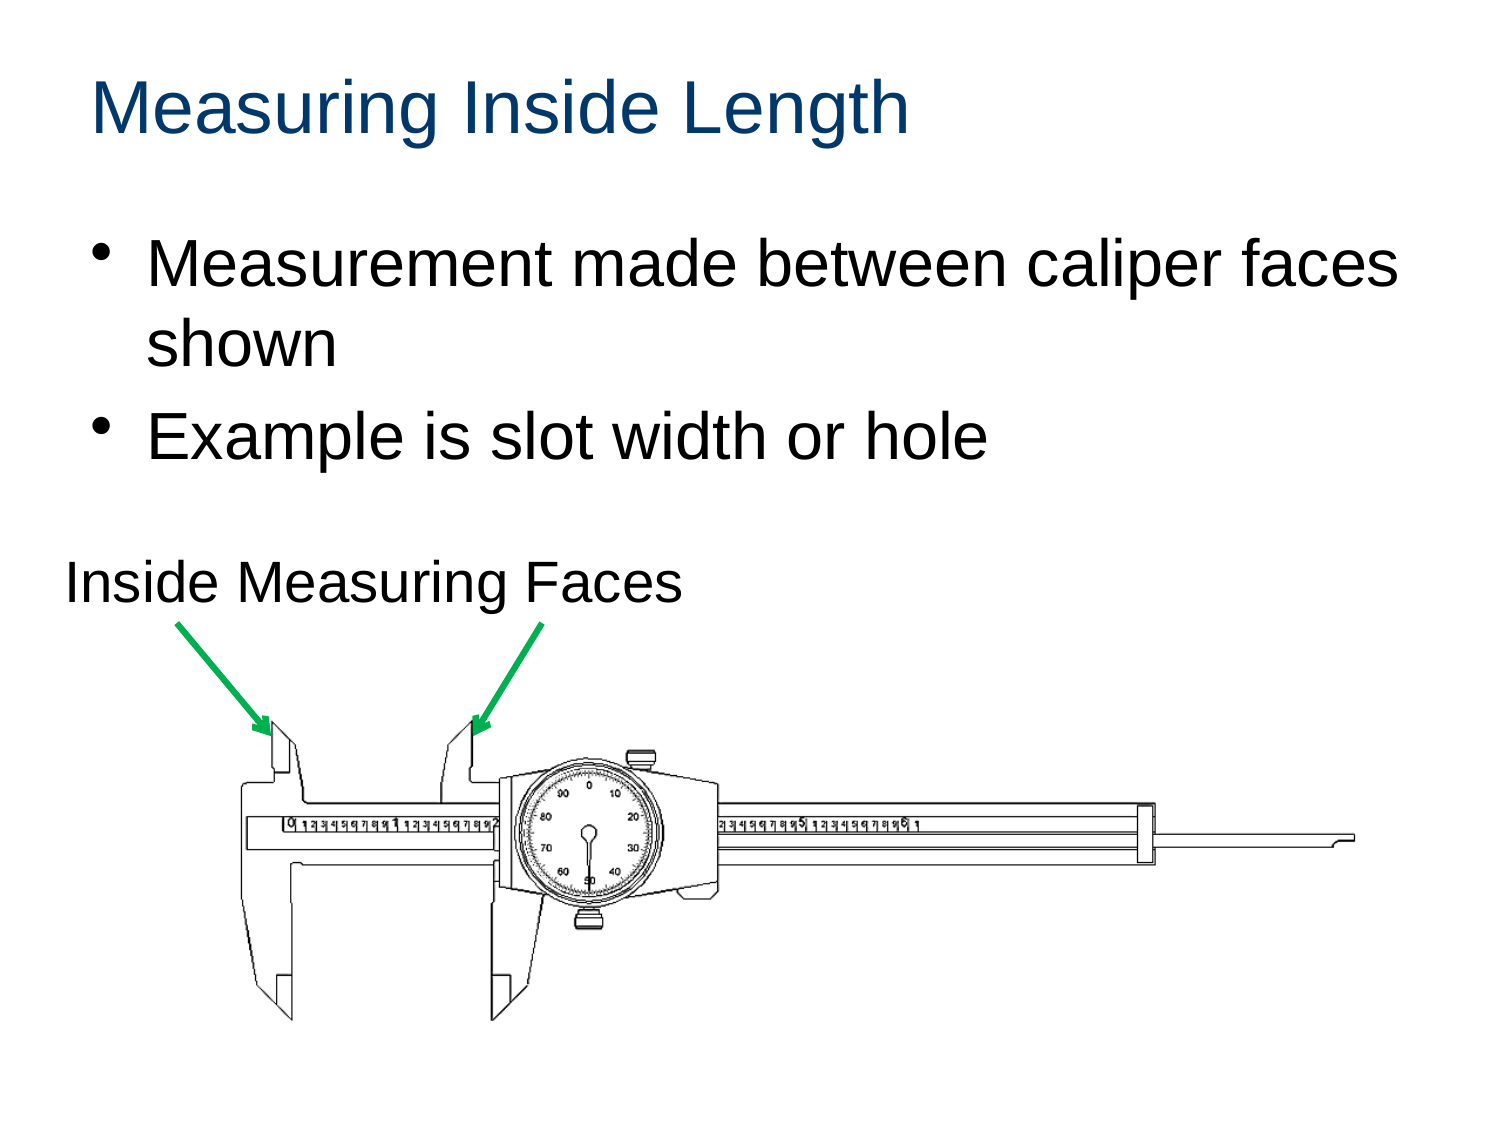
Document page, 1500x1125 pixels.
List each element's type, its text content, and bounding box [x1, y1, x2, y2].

text_box Inside Measuring Faces [49, 537, 731, 622]
title Measuring Inside Length [74, 44, 1426, 163]
list Measurement made between caliper faces shown Example is slot width or hole [74, 212, 1426, 1006]
picture [187, 708, 1388, 1030]
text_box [176, 622, 272, 737]
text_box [472, 622, 543, 737]
